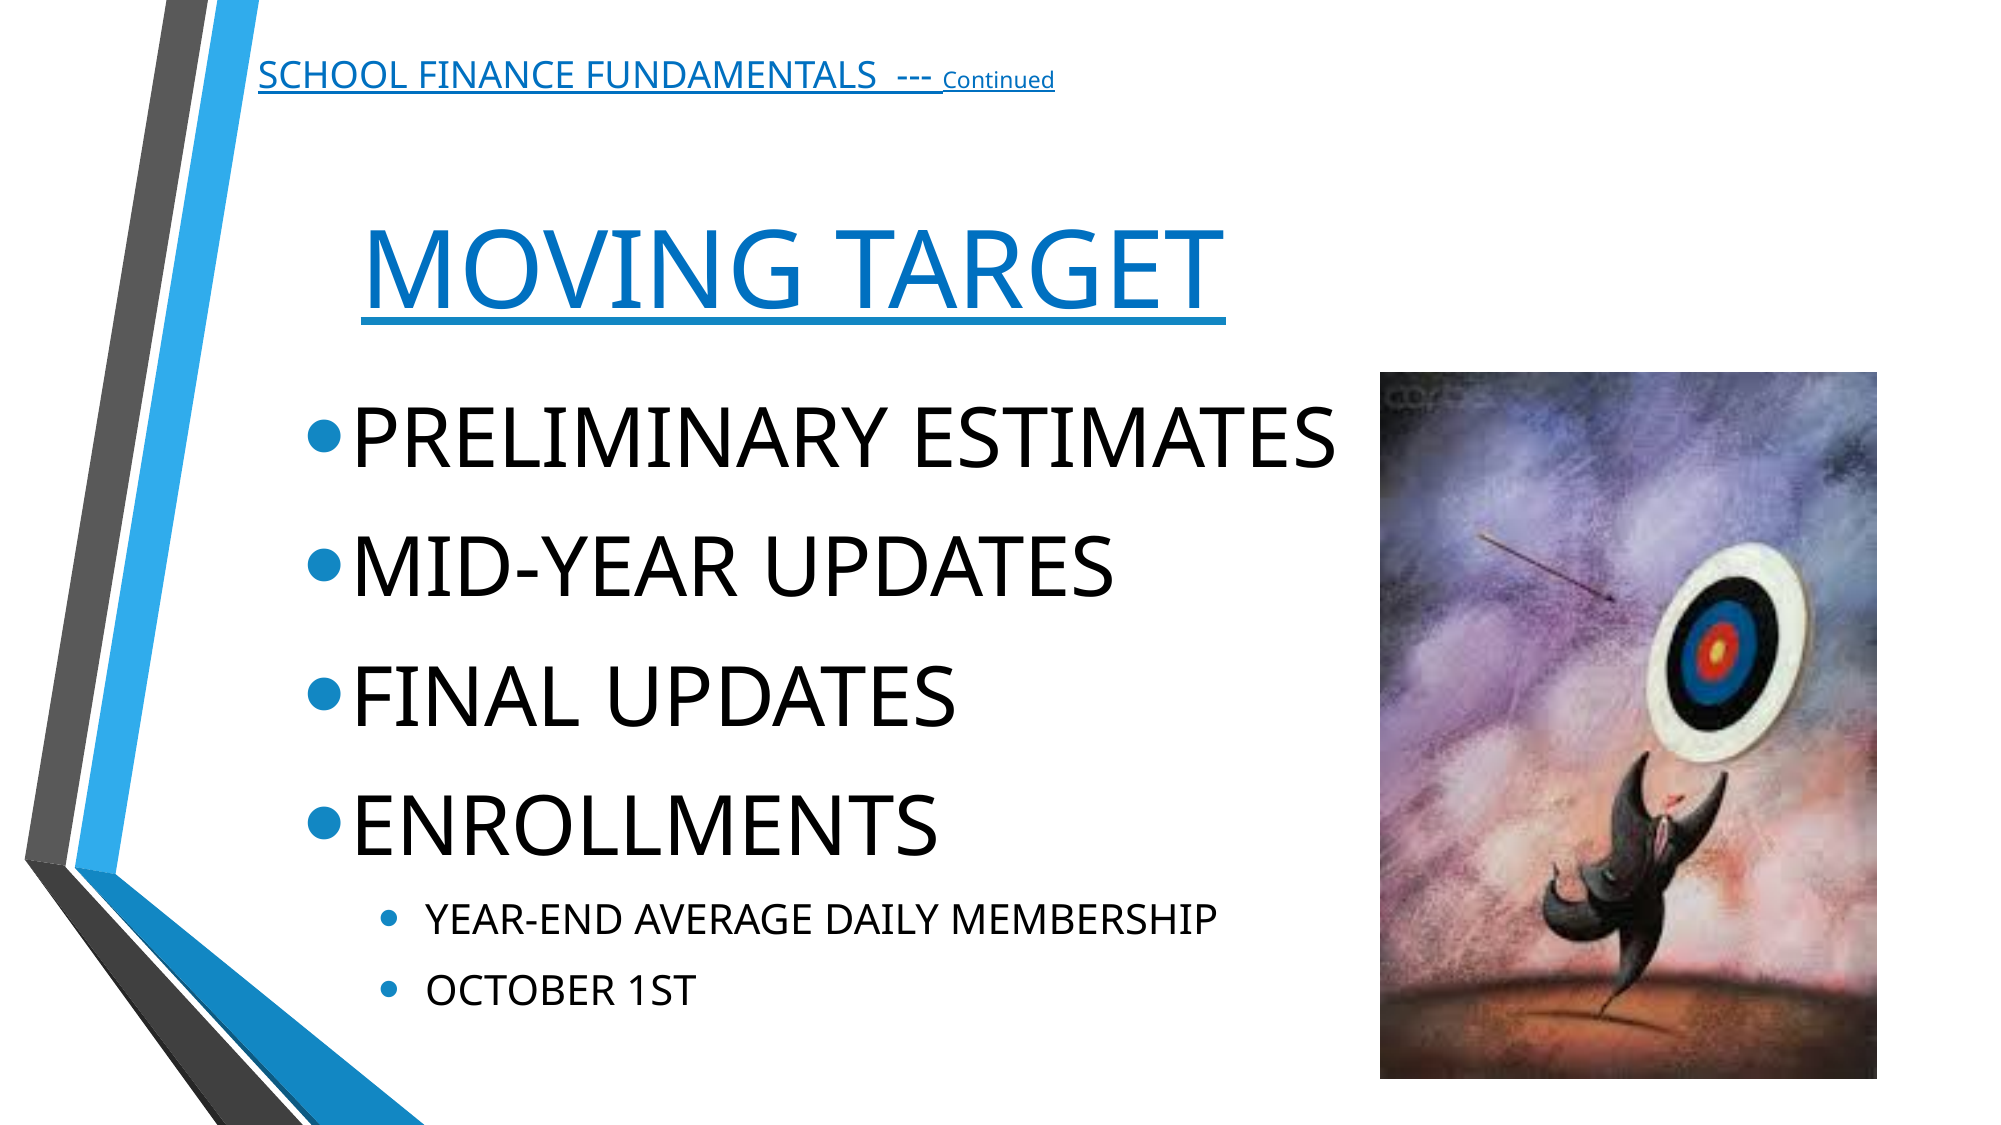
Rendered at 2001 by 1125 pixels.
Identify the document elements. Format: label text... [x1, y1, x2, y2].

title MOVING TARGET [332, 191, 1254, 340]
list PRELIMINARY ESTIMATES MID-YEAR UPDATES FINAL UPDATES ENROLLMENTS YEAR-END AVERAGE DAILY MEMBERSHIP OCTOBER 1ST [288, 372, 1380, 1026]
picture [1380, 371, 1877, 1079]
text_box SCHOOL FINANCE FUNDAMENTALS --- Continued [243, 43, 1071, 104]
